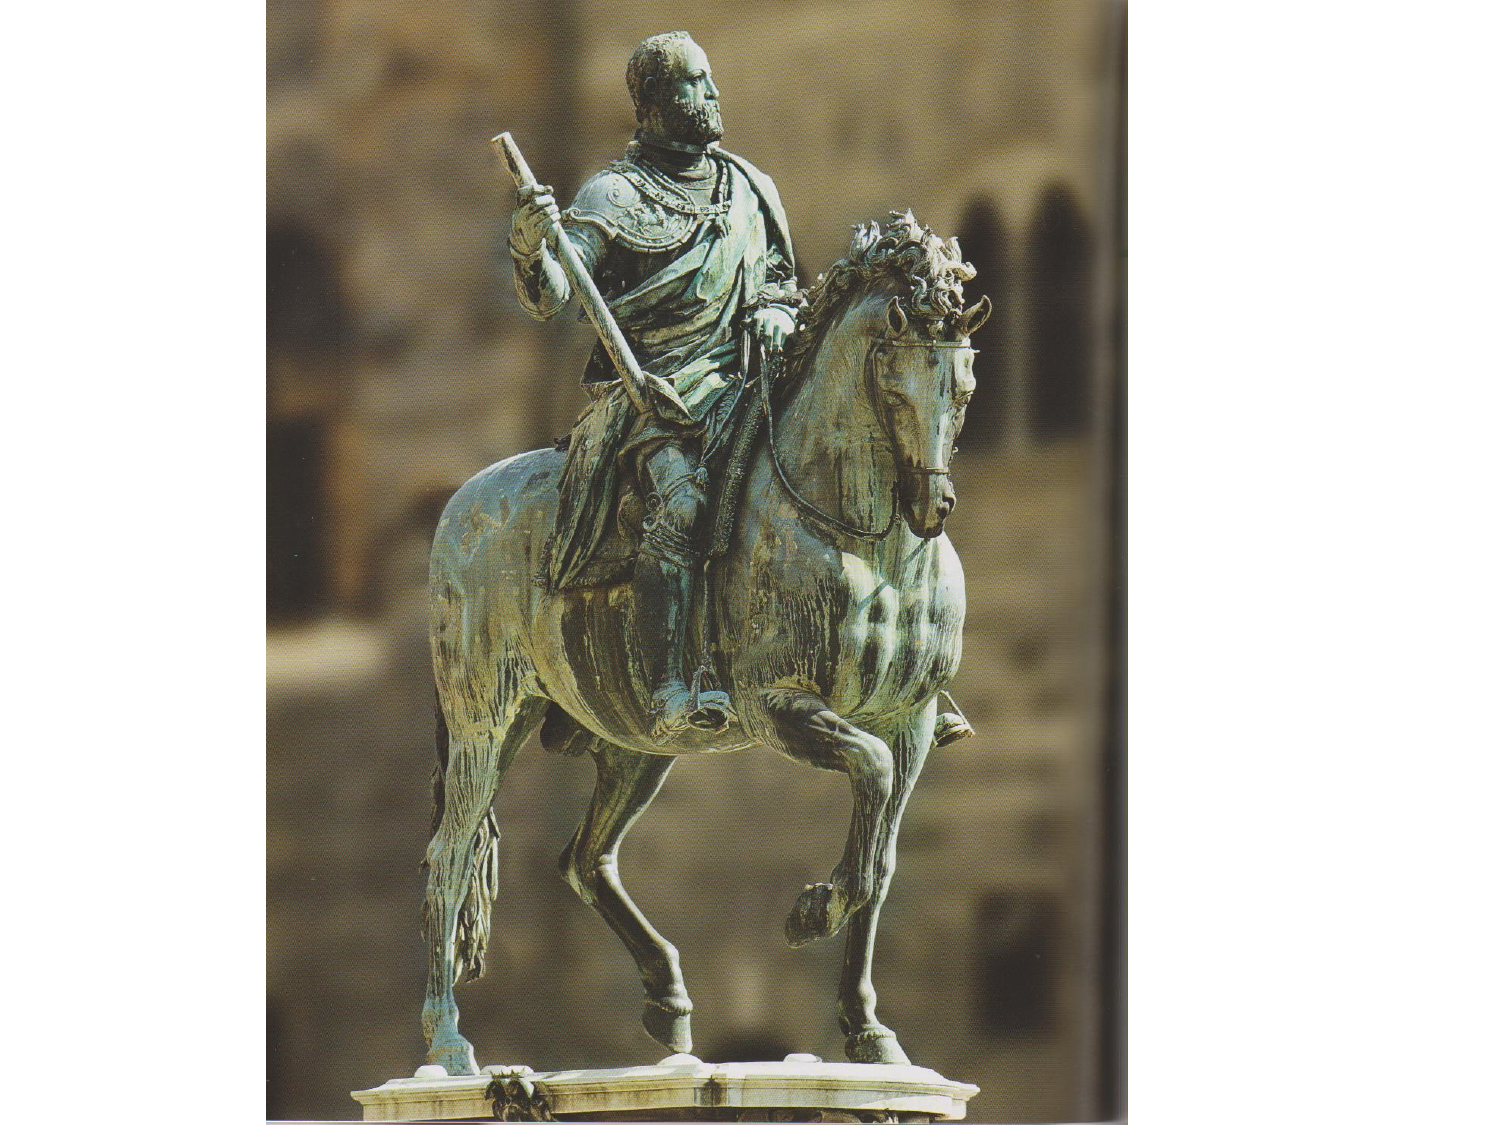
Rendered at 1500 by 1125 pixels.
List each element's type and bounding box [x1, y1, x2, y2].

list [265, 0, 1129, 1125]
